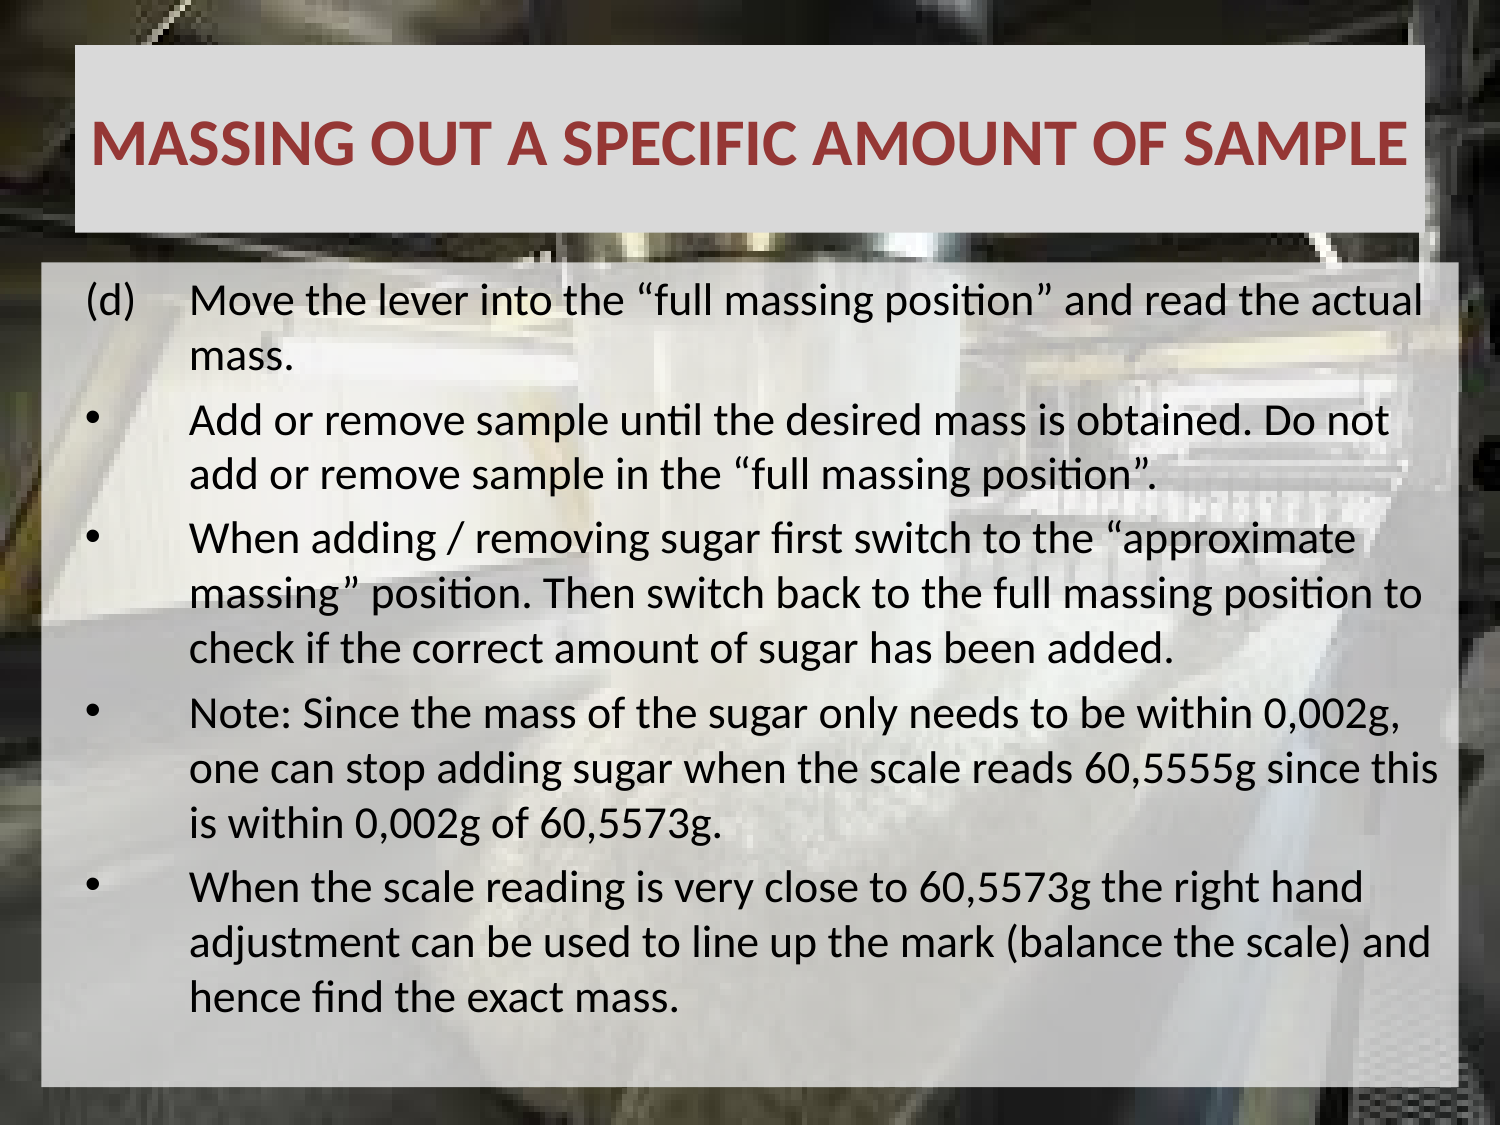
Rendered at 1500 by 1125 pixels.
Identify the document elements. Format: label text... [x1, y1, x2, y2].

list (d) Move the lever into the “full massing position” and read the actual mass. Add or remove sample until the desired mass is obtained. Do not add or remove sample in the “full massing position”. When adding / removing sugar first switch to the “approximate massing” position. Then switch back to the full massing position to check if the correct amount of sugar has been added. Note: Since the mass of the sugar only needs to be within 0,002g, one can stop adding sugar when the scale reads 60,5555g since this is within 0,002g of 60,5573g. When the scale reading is very close to 60,5573g the right hand adjustment can be used to line up the mark (balance the scale) and hence find the exact mass. [41, 262, 1459, 1088]
title MASSING OUT A SPECIFIC AMOUNT OF SAMPLE [75, 45, 1425, 233]
picture [0, 0, 1500, 1125]
